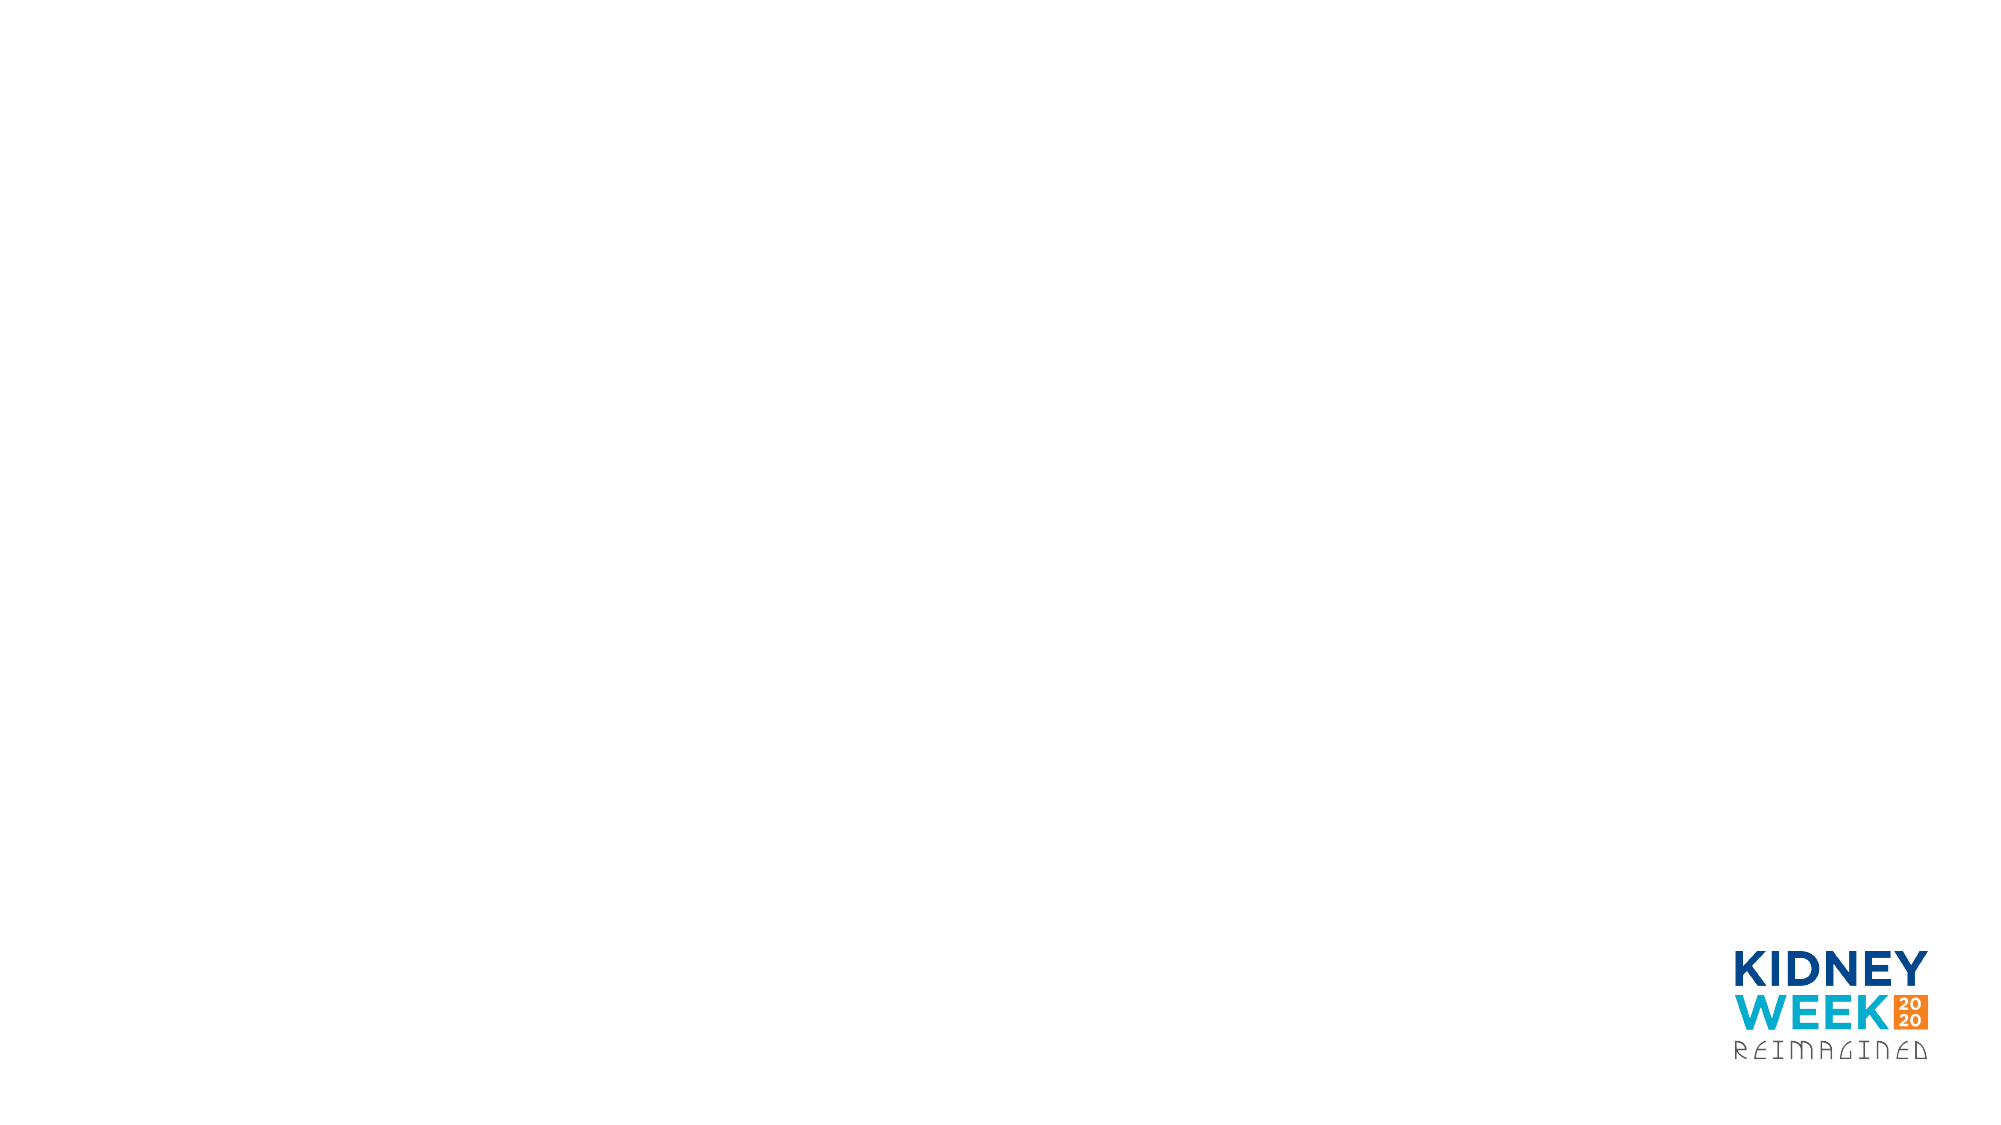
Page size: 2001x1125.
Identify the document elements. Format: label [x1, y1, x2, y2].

picture [1733, 951, 1933, 1066]
